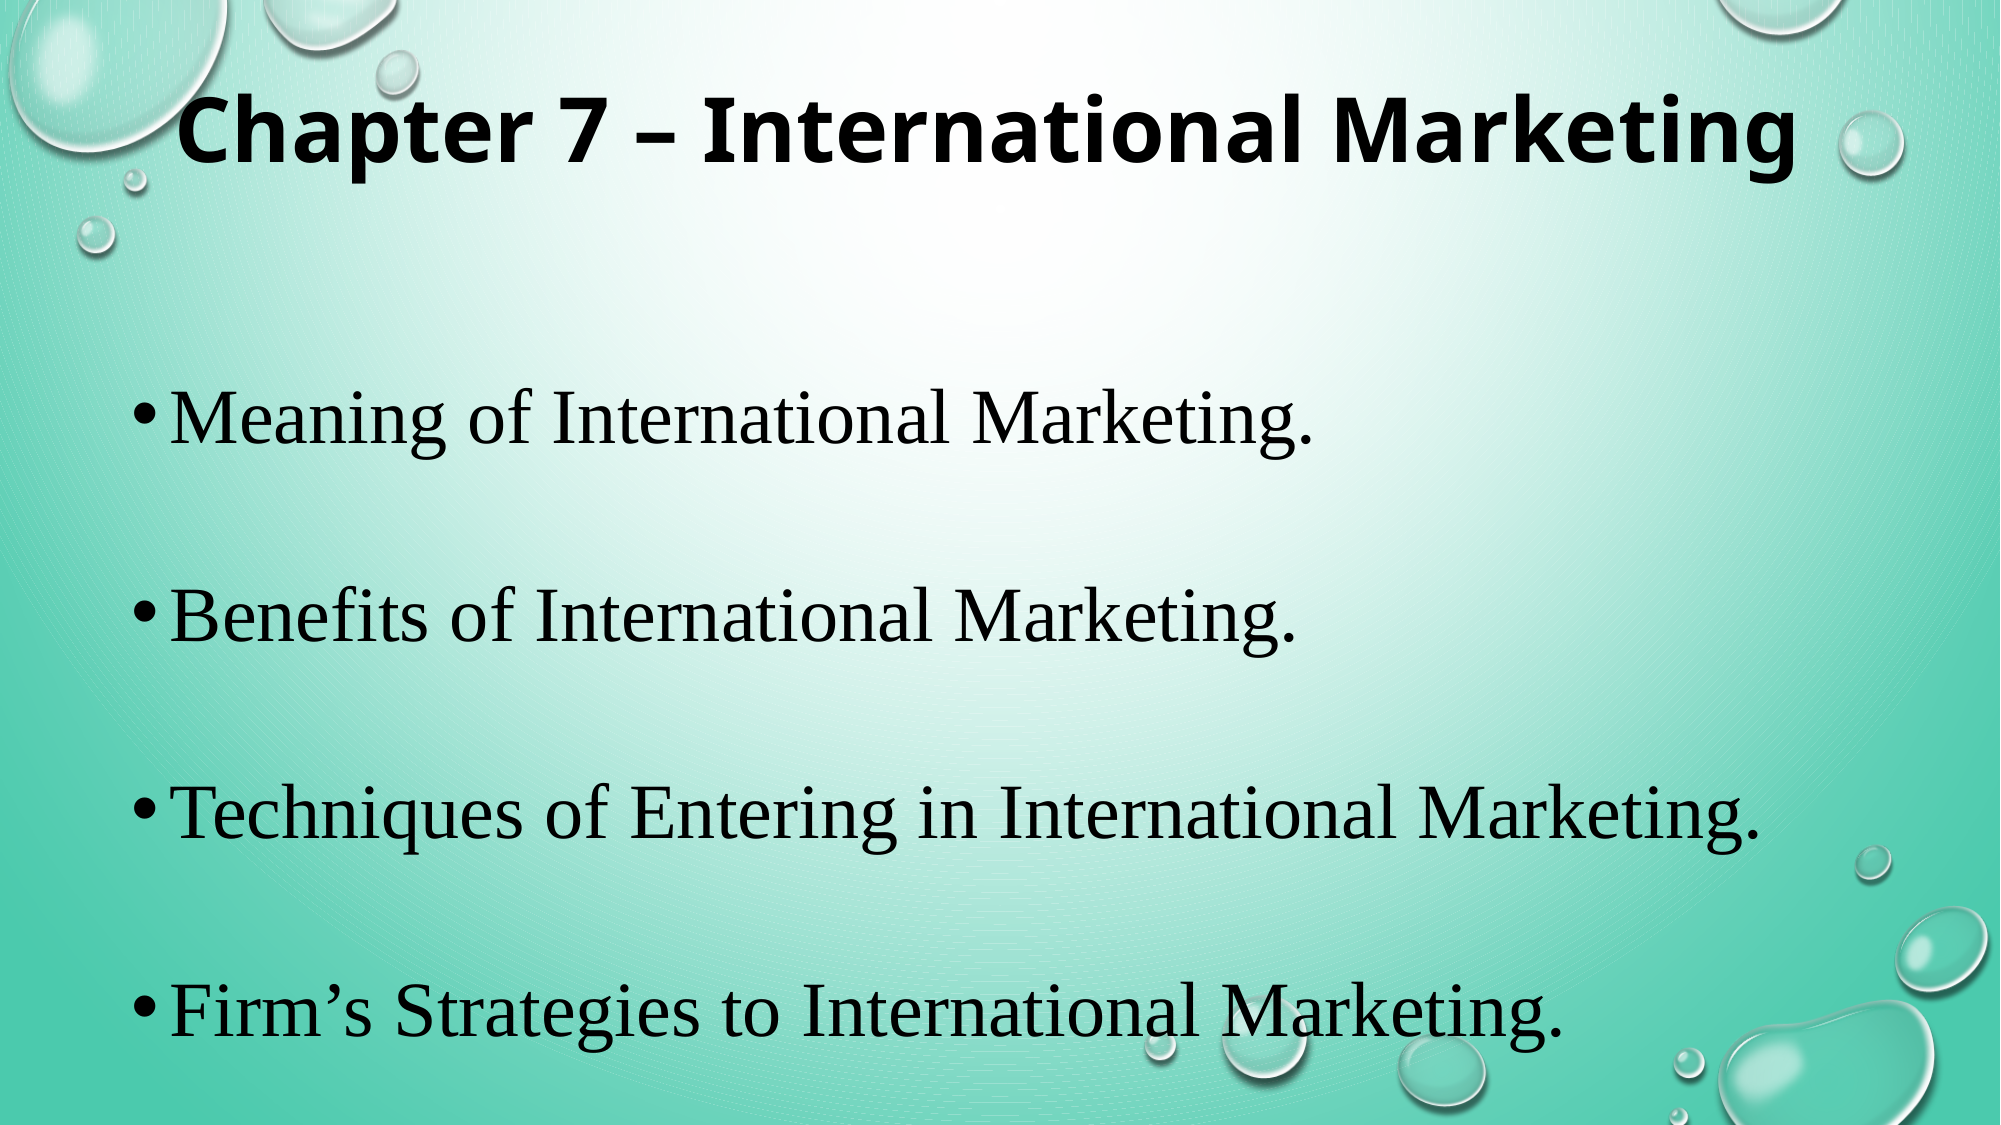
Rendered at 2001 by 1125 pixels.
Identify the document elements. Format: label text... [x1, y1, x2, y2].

title Chapter 7 – International Marketing [149, 47, 1851, 219]
picture [0, 0, 2000, 1125]
list Meaning of International Marketing. Benefits of International Marketing. Techniques of Entering in International Marketing. Firm’s Strategies to International Marketing. [40, 264, 1960, 1062]
